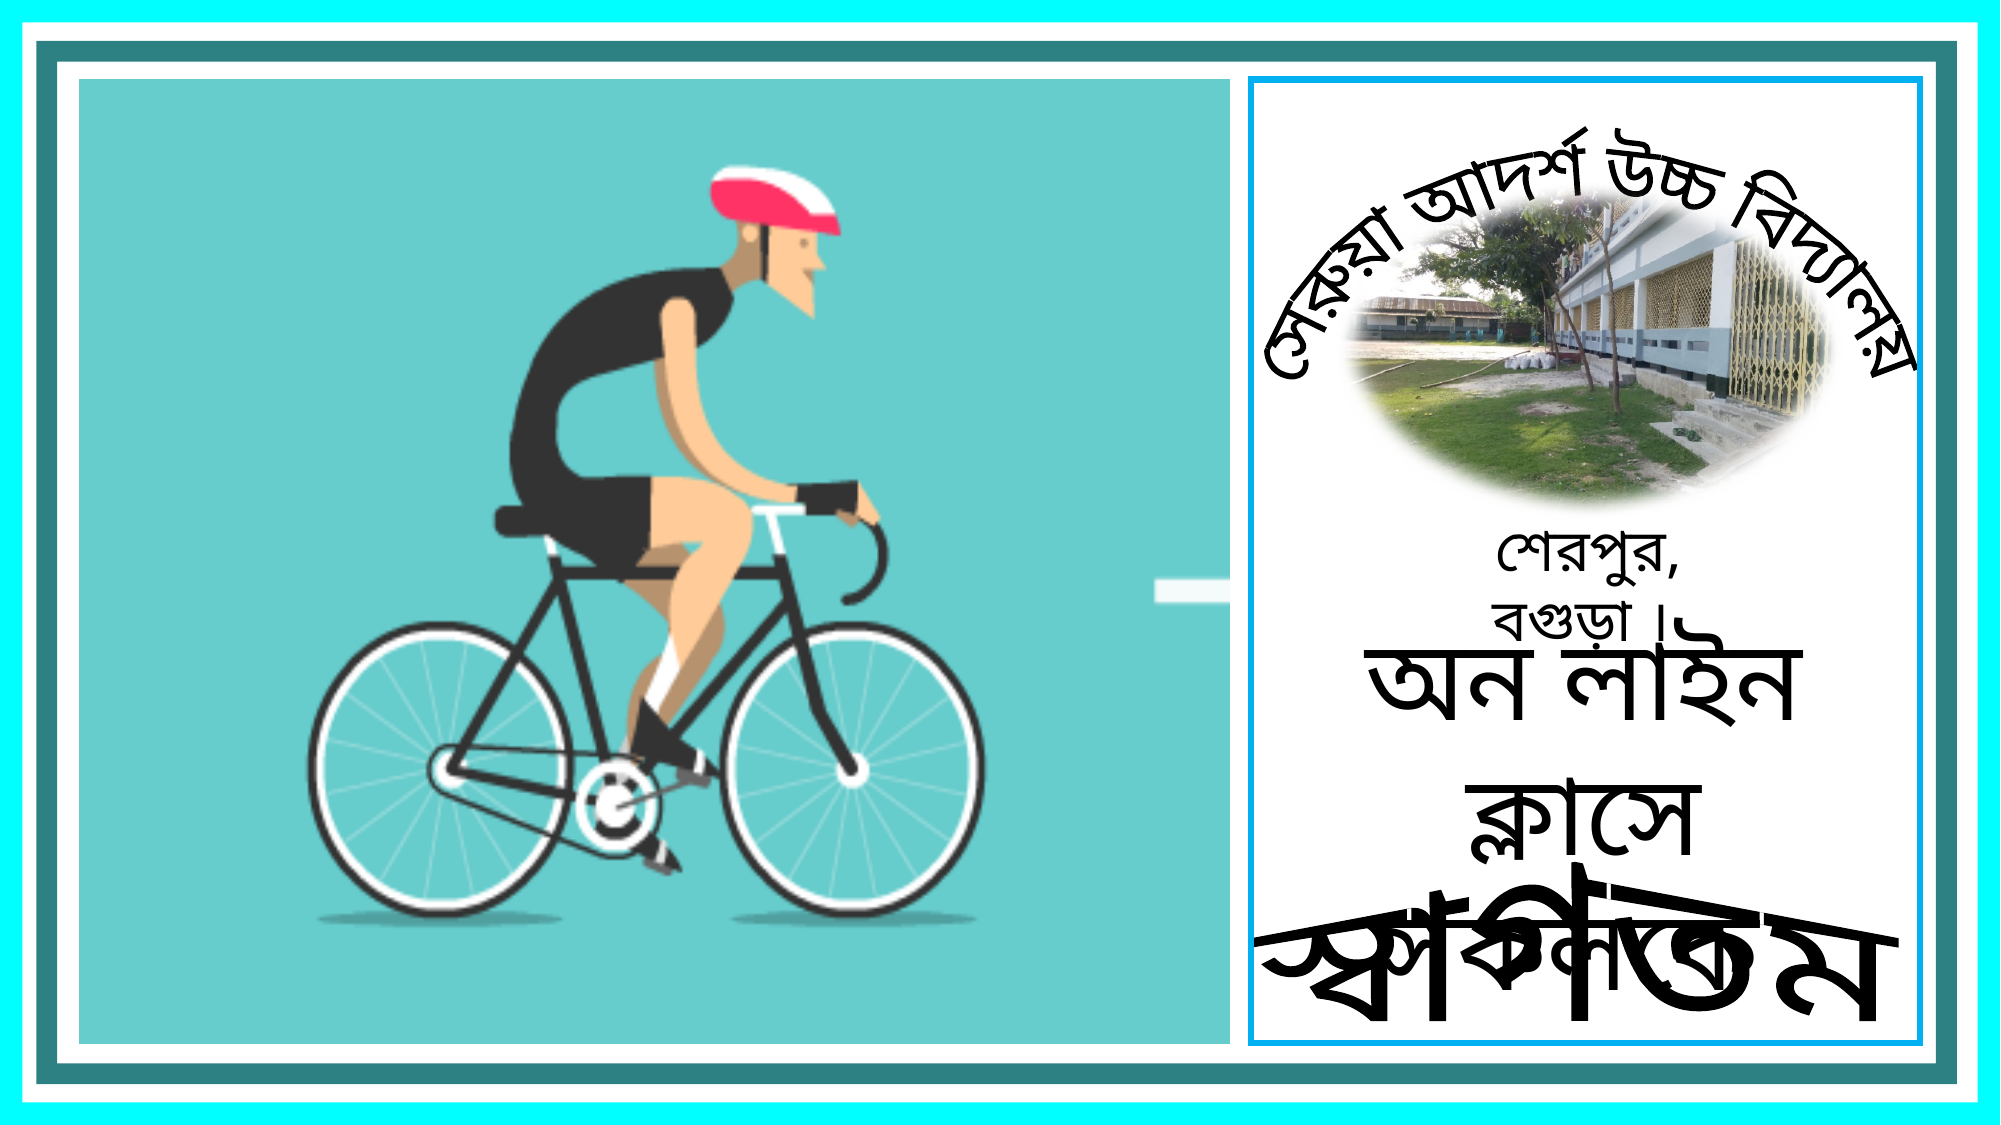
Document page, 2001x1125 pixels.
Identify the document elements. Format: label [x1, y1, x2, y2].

text_box [0, 0, 2000, 1125]
